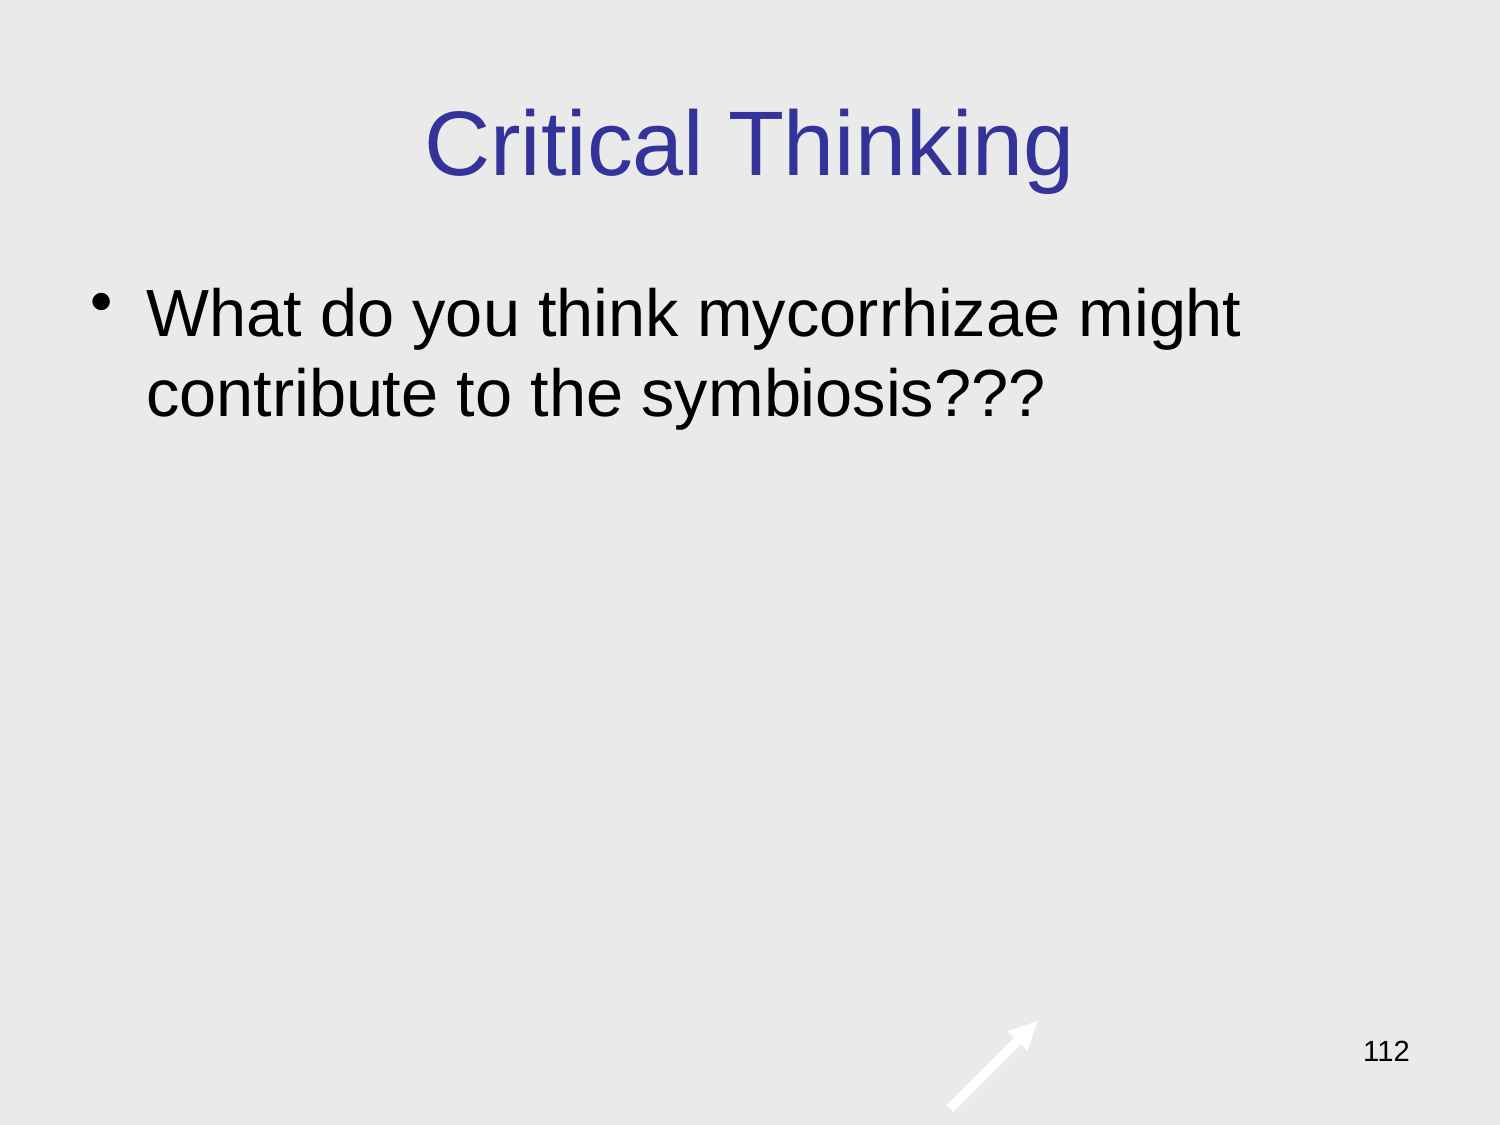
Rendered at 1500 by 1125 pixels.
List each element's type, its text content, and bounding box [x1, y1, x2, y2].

list What do you think mycorrhizae might contribute to the symbiosis??? [75, 262, 1425, 1005]
title Critical Thinking [75, 45, 1425, 233]
slide_number 112 [1074, 1024, 1425, 1103]
text_box [949, 1021, 1038, 1109]
